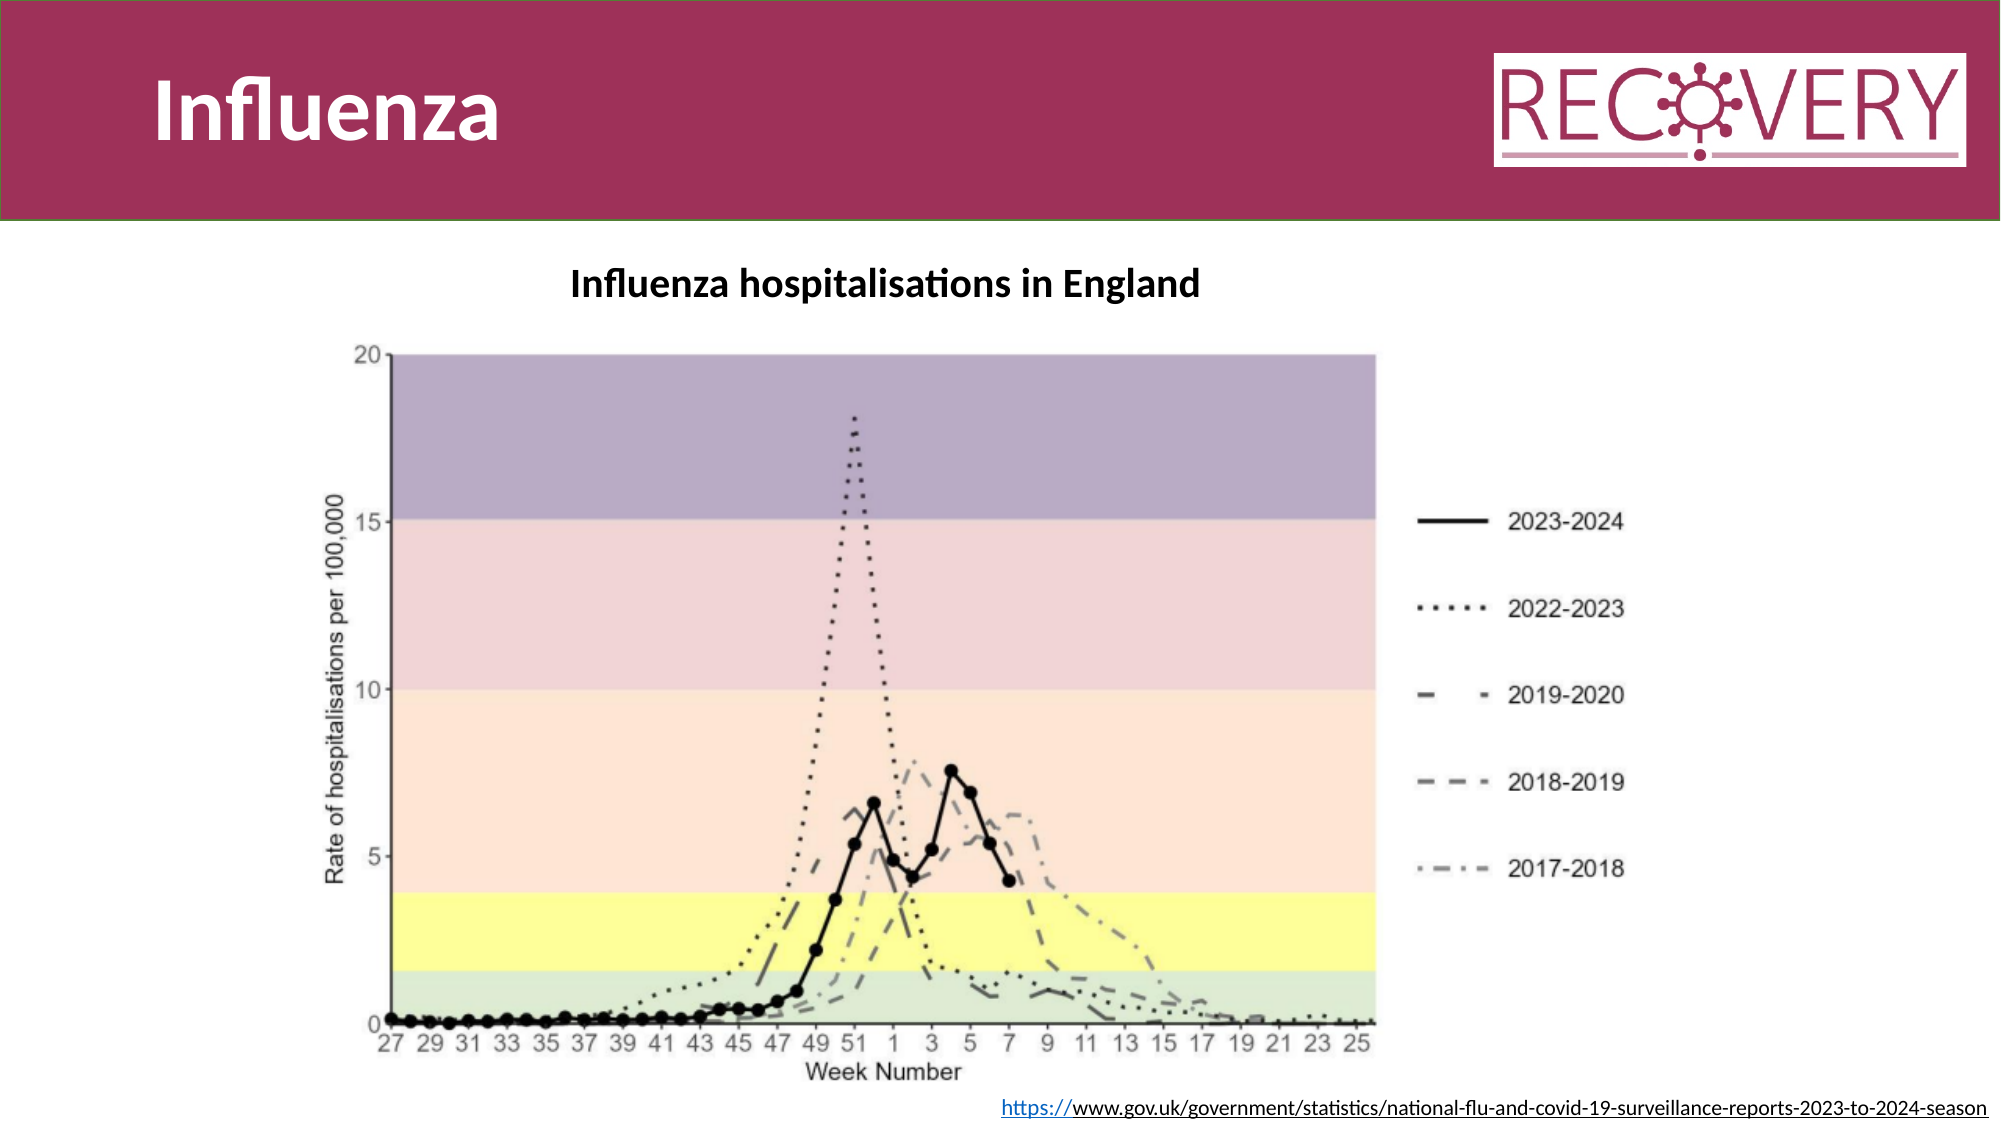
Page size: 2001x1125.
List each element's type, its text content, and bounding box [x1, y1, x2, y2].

picture [282, 314, 1643, 1085]
text_box https://www.gov.uk/government/statistics/national-flu-and-covid-19-surveillance-reports-2023-to-2024-season [986, 1084, 2000, 1125]
text_box Influenza hospitalisations in England [555, 248, 1217, 314]
title Influenza [137, 2, 1863, 220]
picture [1863, 53, 1967, 167]
